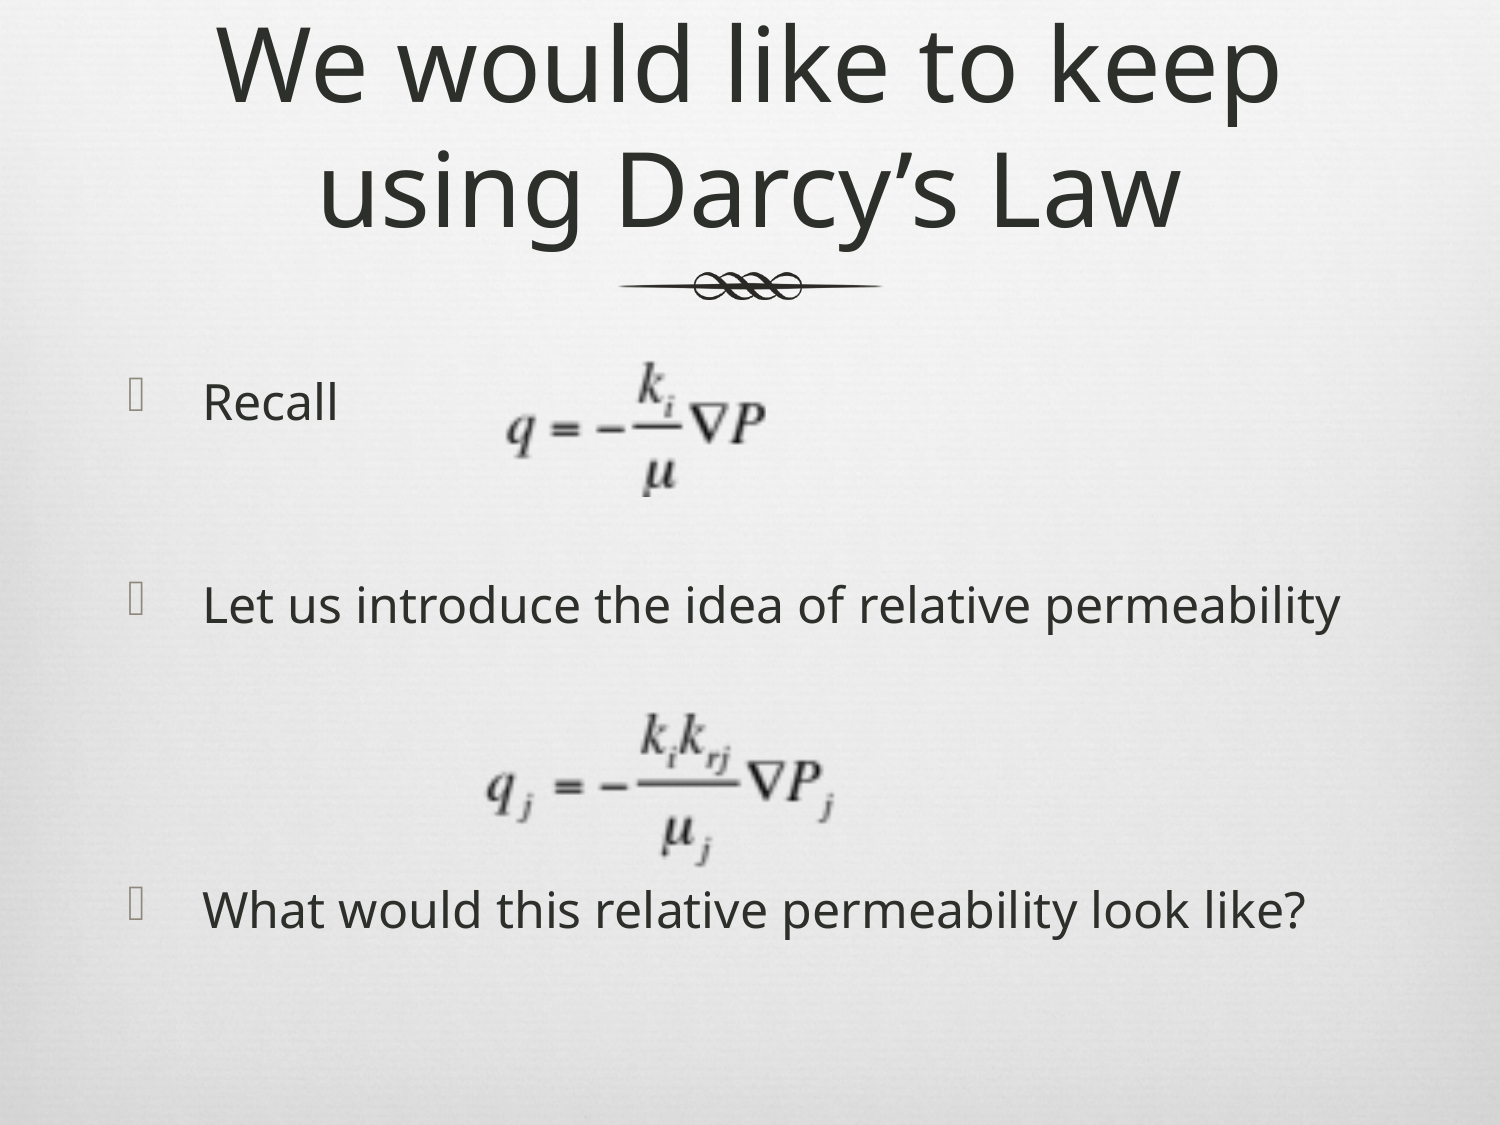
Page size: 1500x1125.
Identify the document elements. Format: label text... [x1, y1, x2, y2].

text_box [500, 356, 767, 497]
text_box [481, 704, 836, 869]
list Recall Let us introduce the idea of relative permeability What would this relative permeability look like? [112, 362, 1388, 963]
picture [615, 272, 885, 300]
title We would like to keep using Darcy’s Law [112, 11, 1388, 236]
